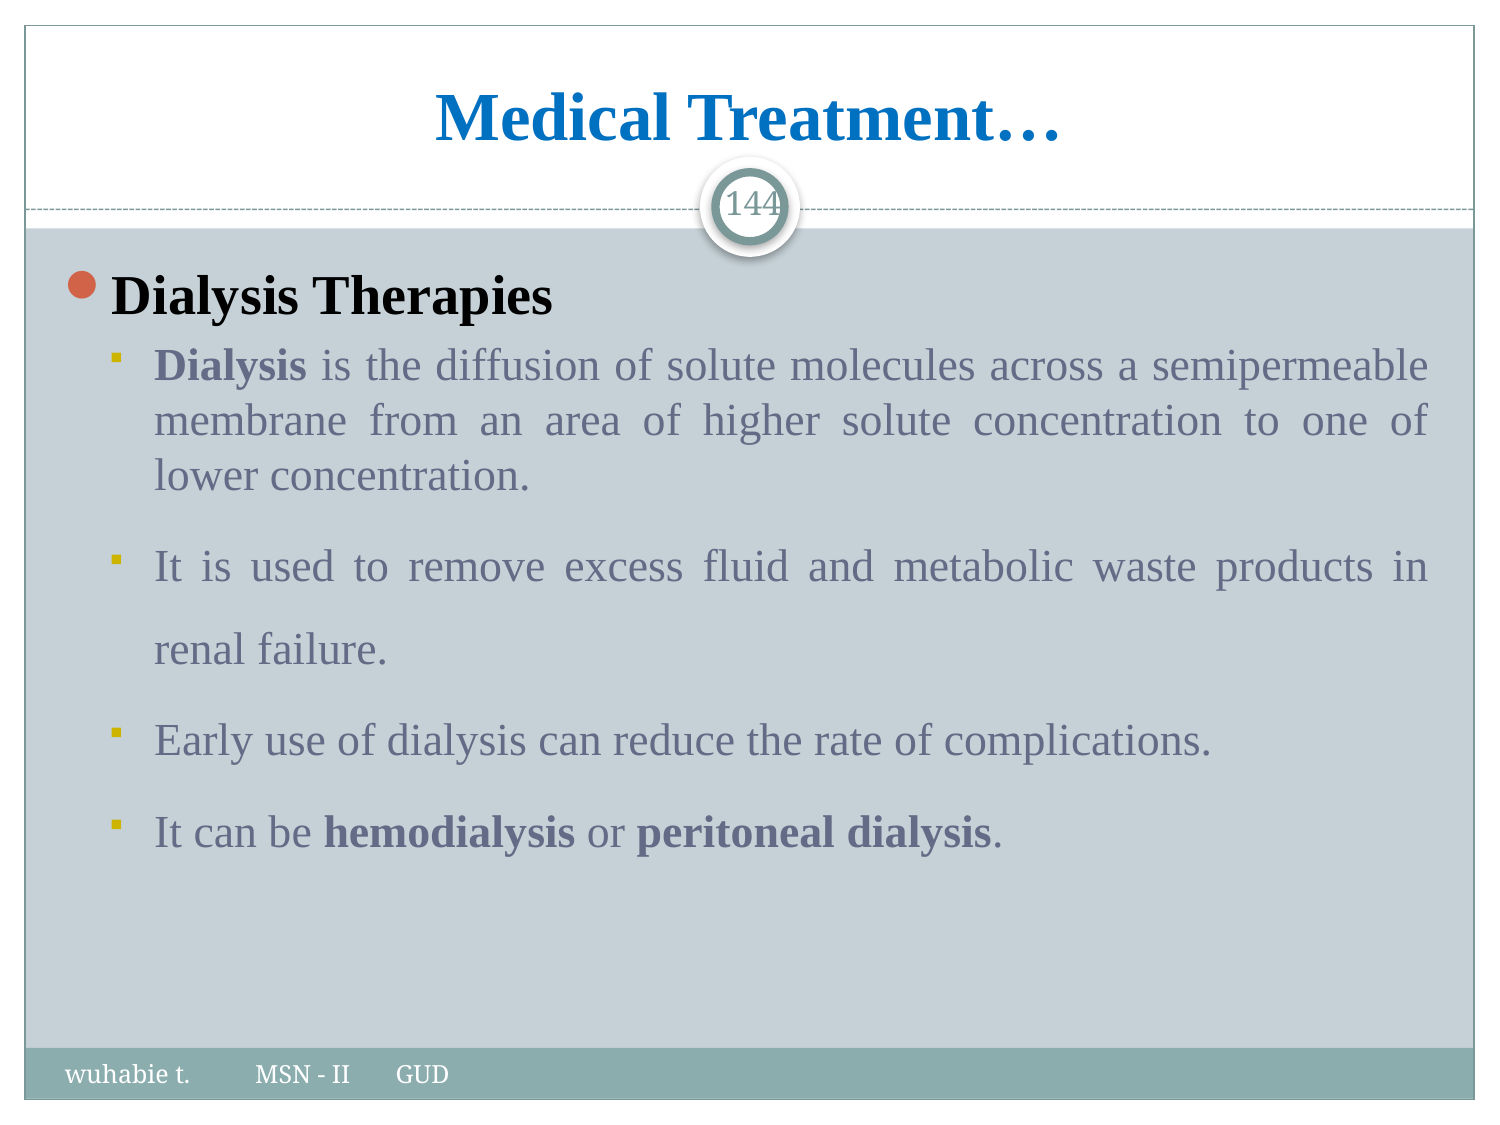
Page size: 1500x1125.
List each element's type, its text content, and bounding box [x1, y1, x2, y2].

title Medical Treatment… [49, 37, 1450, 162]
list Dialysis Therapies Dialysis is the diffusion of solute molecules across a semipermeable membrane from an area of higher solute concentration to one of lower concentration. It is used to remove excess fluid and metabolic waste products in renal failure. Early use of dialysis can reduce the rate of complications. It can be hemodialysis or peritoneal dialysis. [49, 250, 1445, 1001]
slide_number 144 [715, 168, 791, 241]
footer wuhabie t. MSN - II GUD [50, 1051, 638, 1112]
